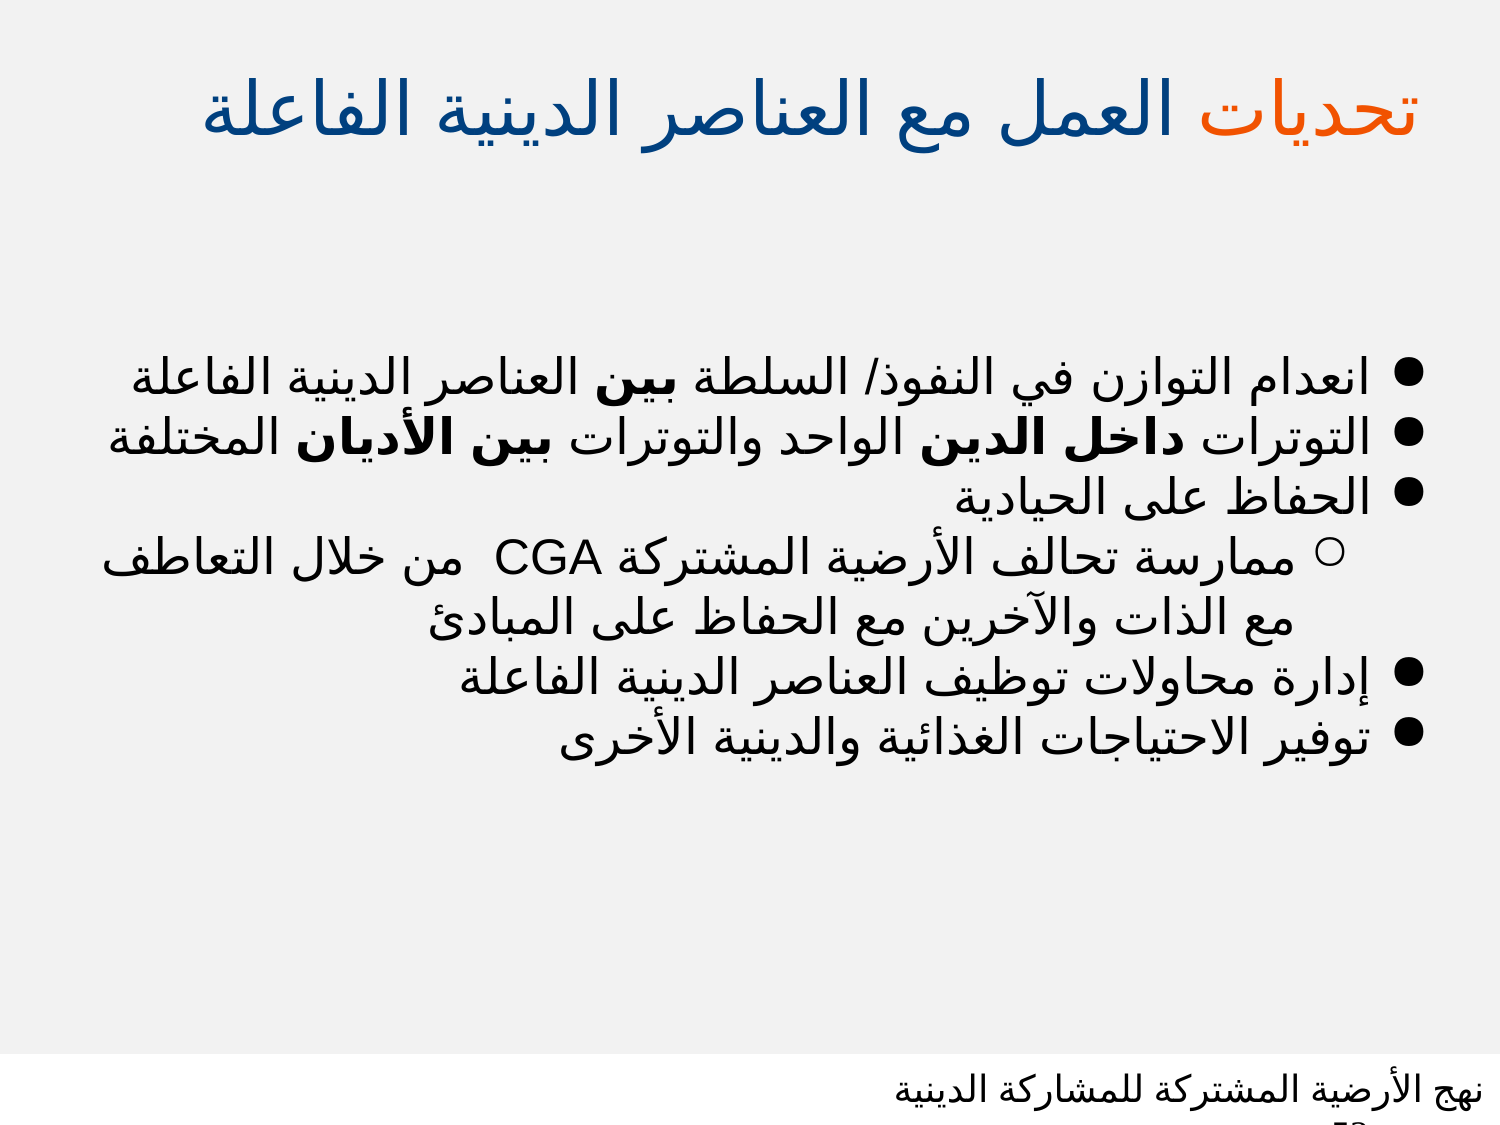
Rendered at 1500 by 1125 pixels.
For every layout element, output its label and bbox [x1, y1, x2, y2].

text_box [0, 1057, 1500, 1125]
list [37, 329, 1463, 980]
title [37, 45, 1436, 228]
